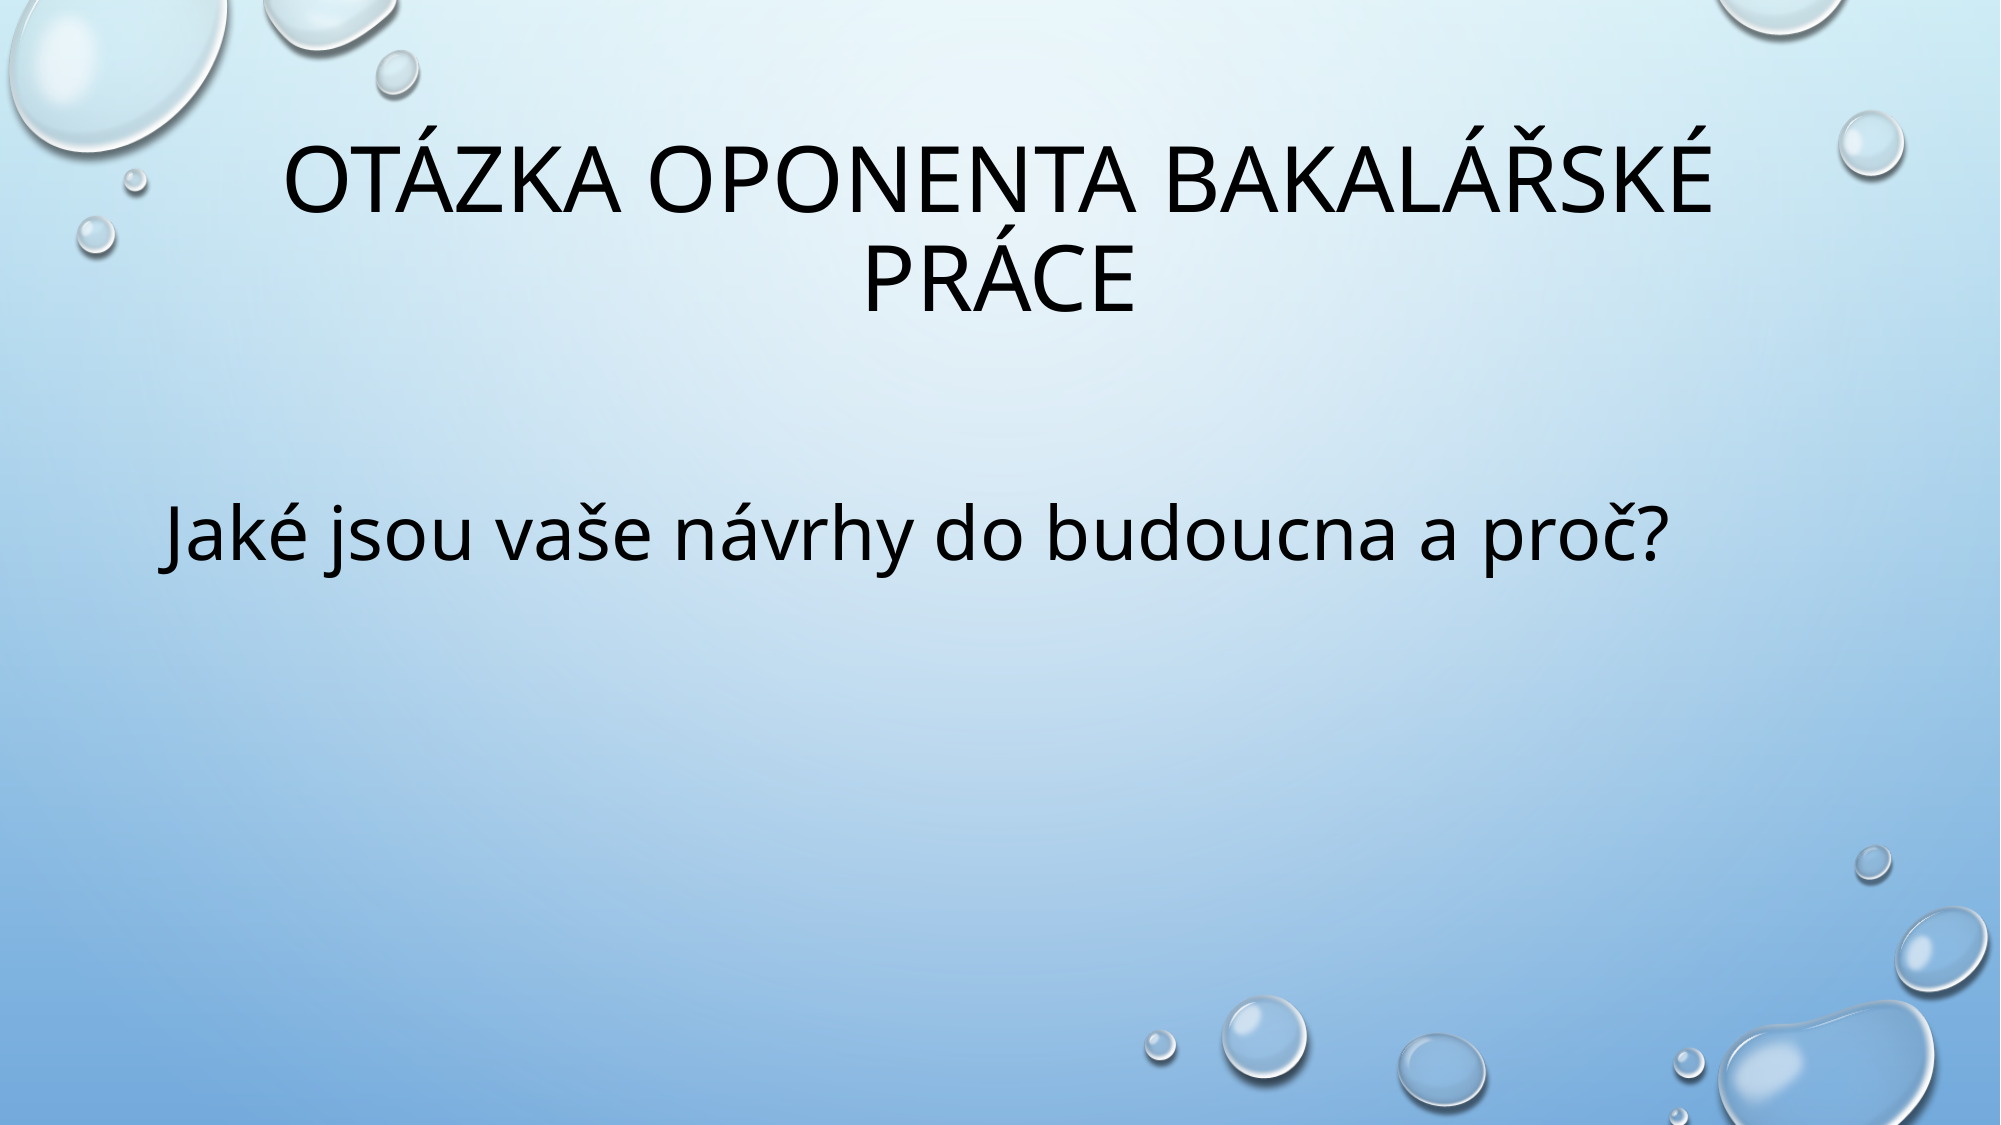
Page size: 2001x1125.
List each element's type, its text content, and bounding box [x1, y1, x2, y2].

title Otázka oponenta bakalářské práce [149, 101, 1851, 364]
picture [0, 0, 2000, 1125]
list Jaké jsou vaše návrhy do budoucna a proč? [149, 460, 1850, 1022]
